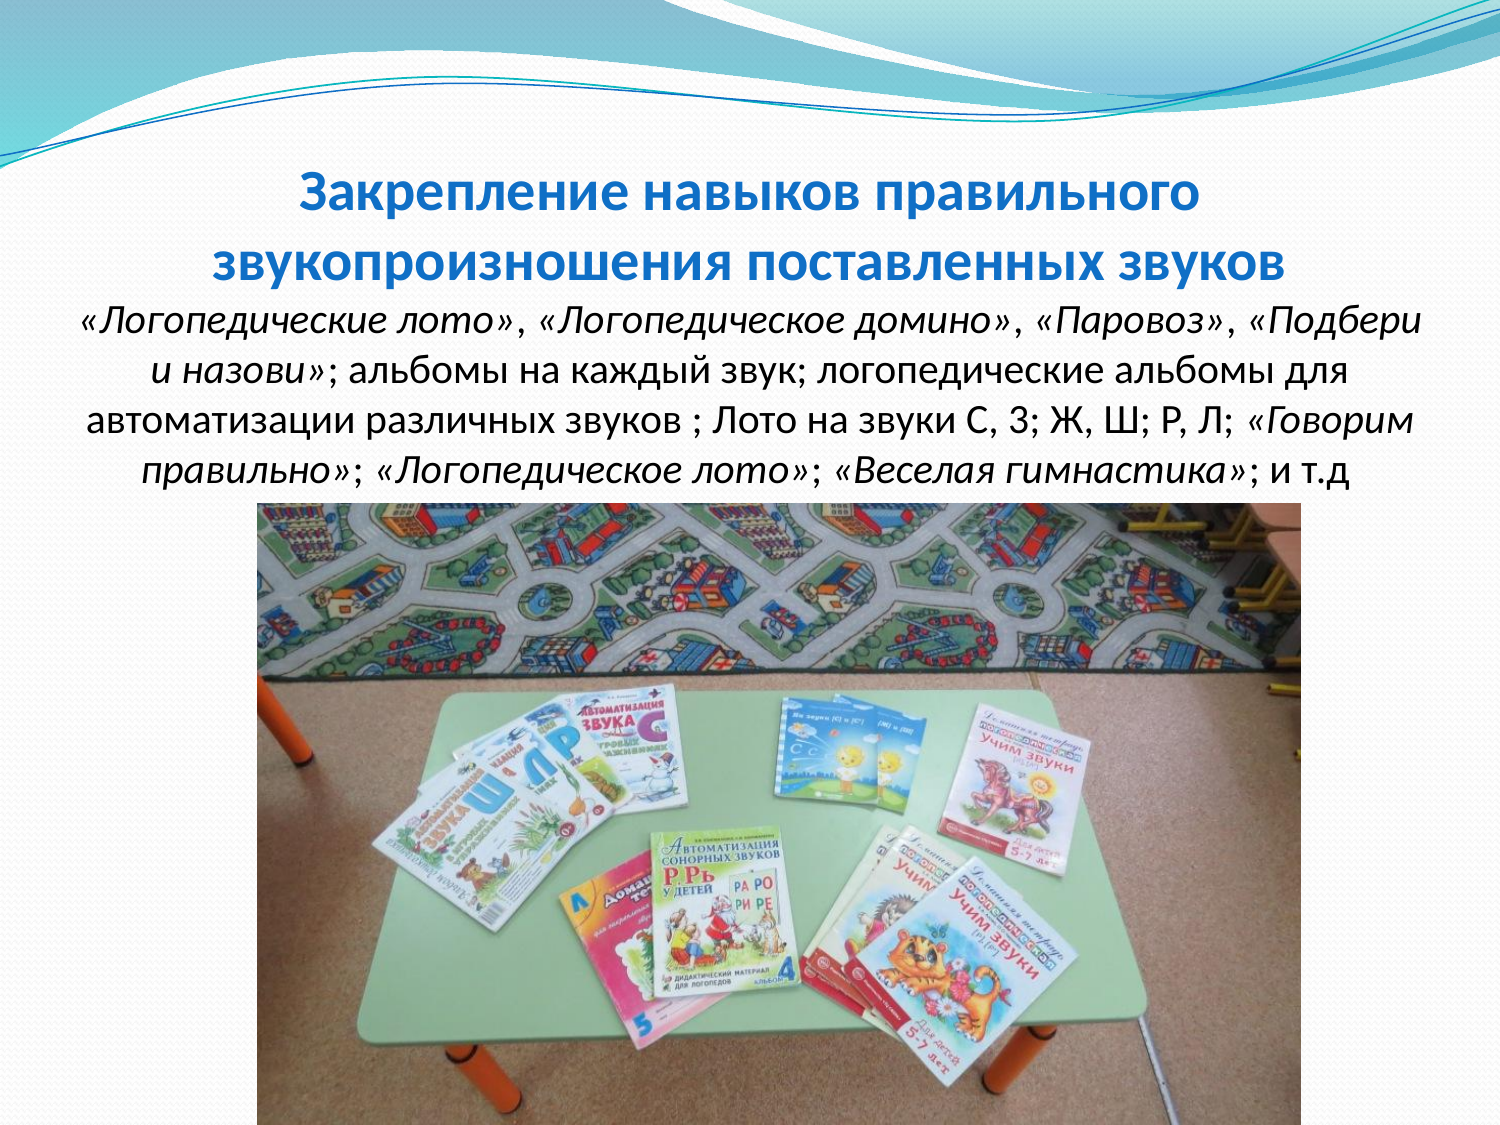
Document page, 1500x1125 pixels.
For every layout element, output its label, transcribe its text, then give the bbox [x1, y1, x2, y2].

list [257, 503, 1302, 1125]
title Закрепление навыков правильного звукопроизношения поставленных звуков «Логопедические лото», «Логопедическое домино», «Паровоз», «Подбери и назови»; альбомы на каждый звук; логопедические альбомы для автоматизации различных звуков ; Лото на звуки С, 3; Ж, Ш; Р, Л; «Говорим правильно»; «Логопедическое лото»; «Веселая гимнастика»; и т.д [75, 82, 1425, 493]
